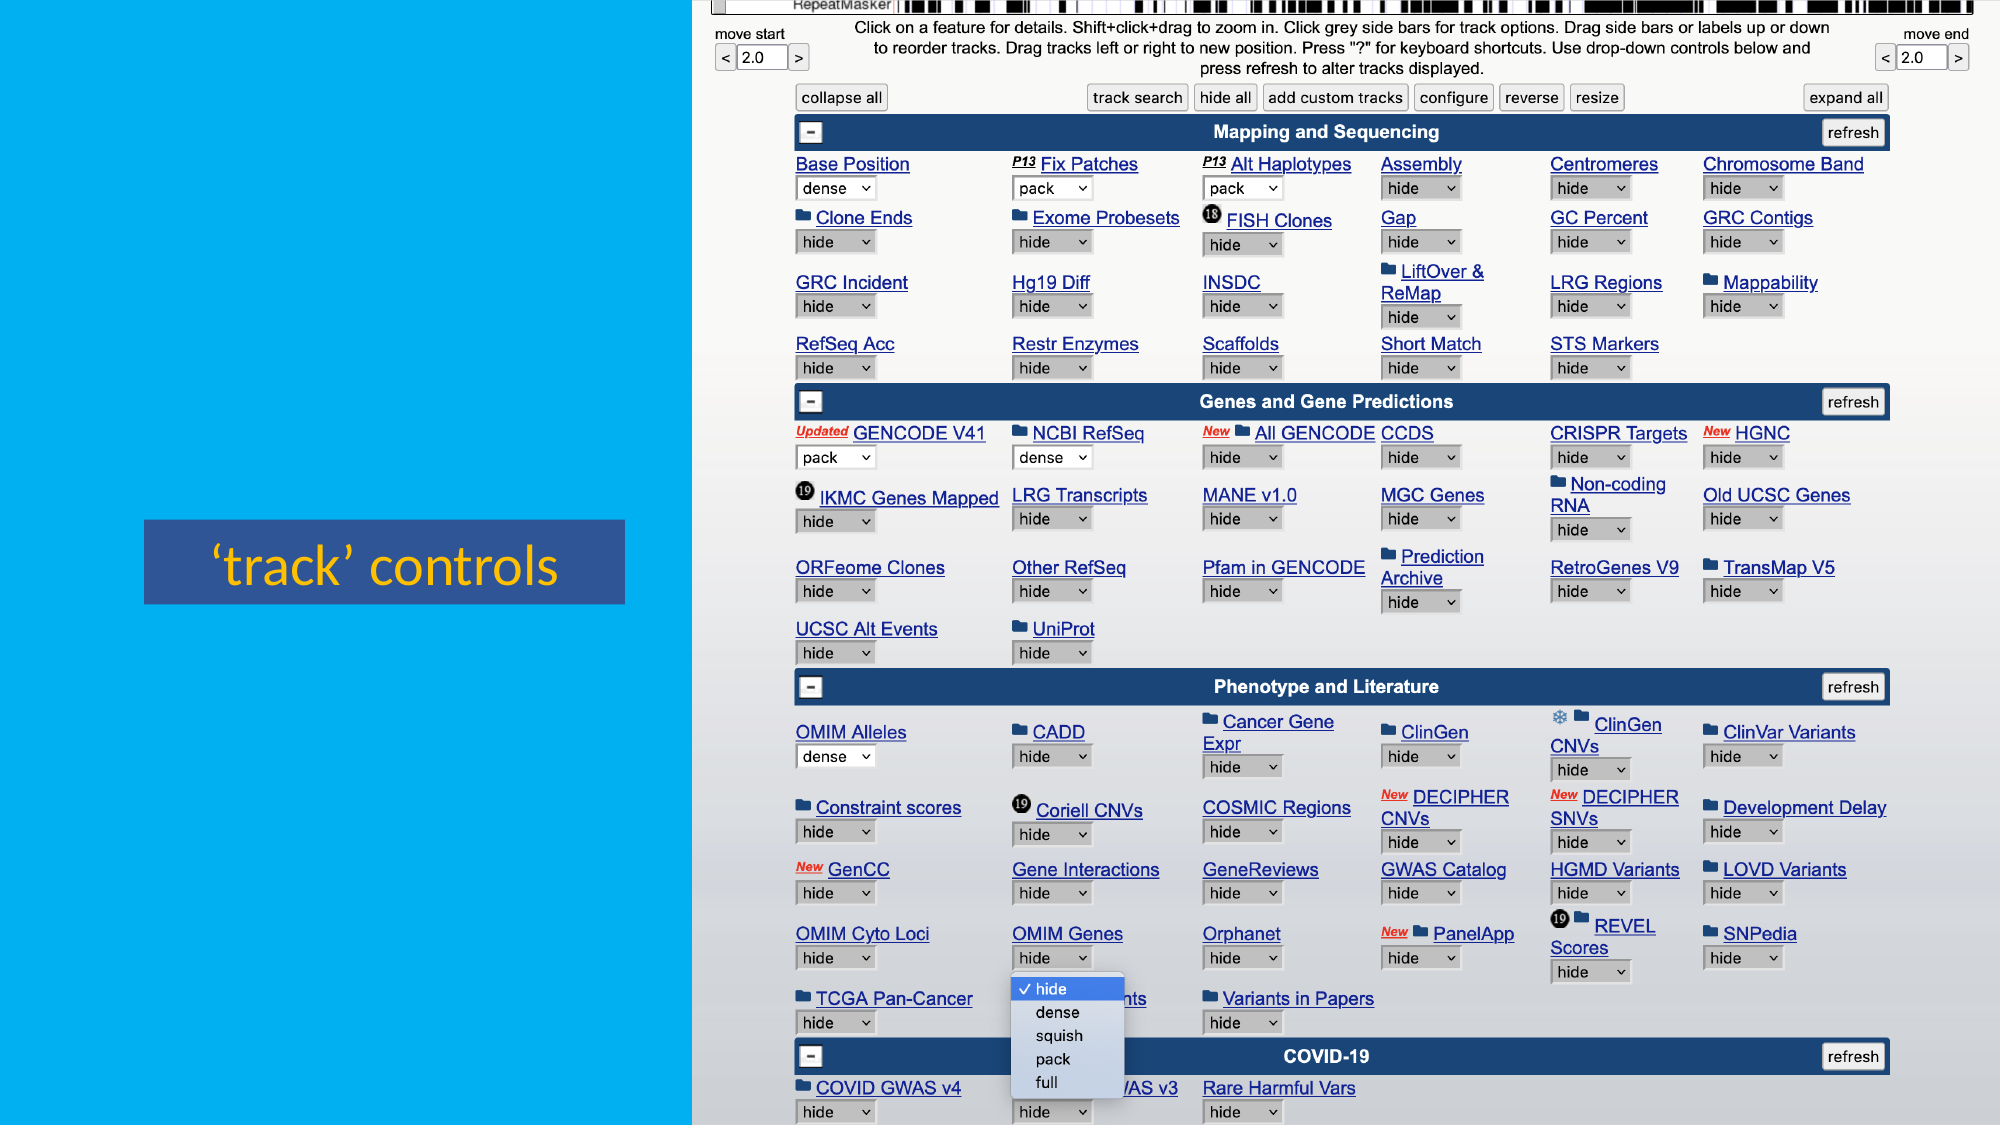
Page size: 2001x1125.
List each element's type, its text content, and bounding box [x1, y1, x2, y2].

text_box ‘track’ controls [144, 519, 625, 605]
picture [693, 0, 2000, 1125]
